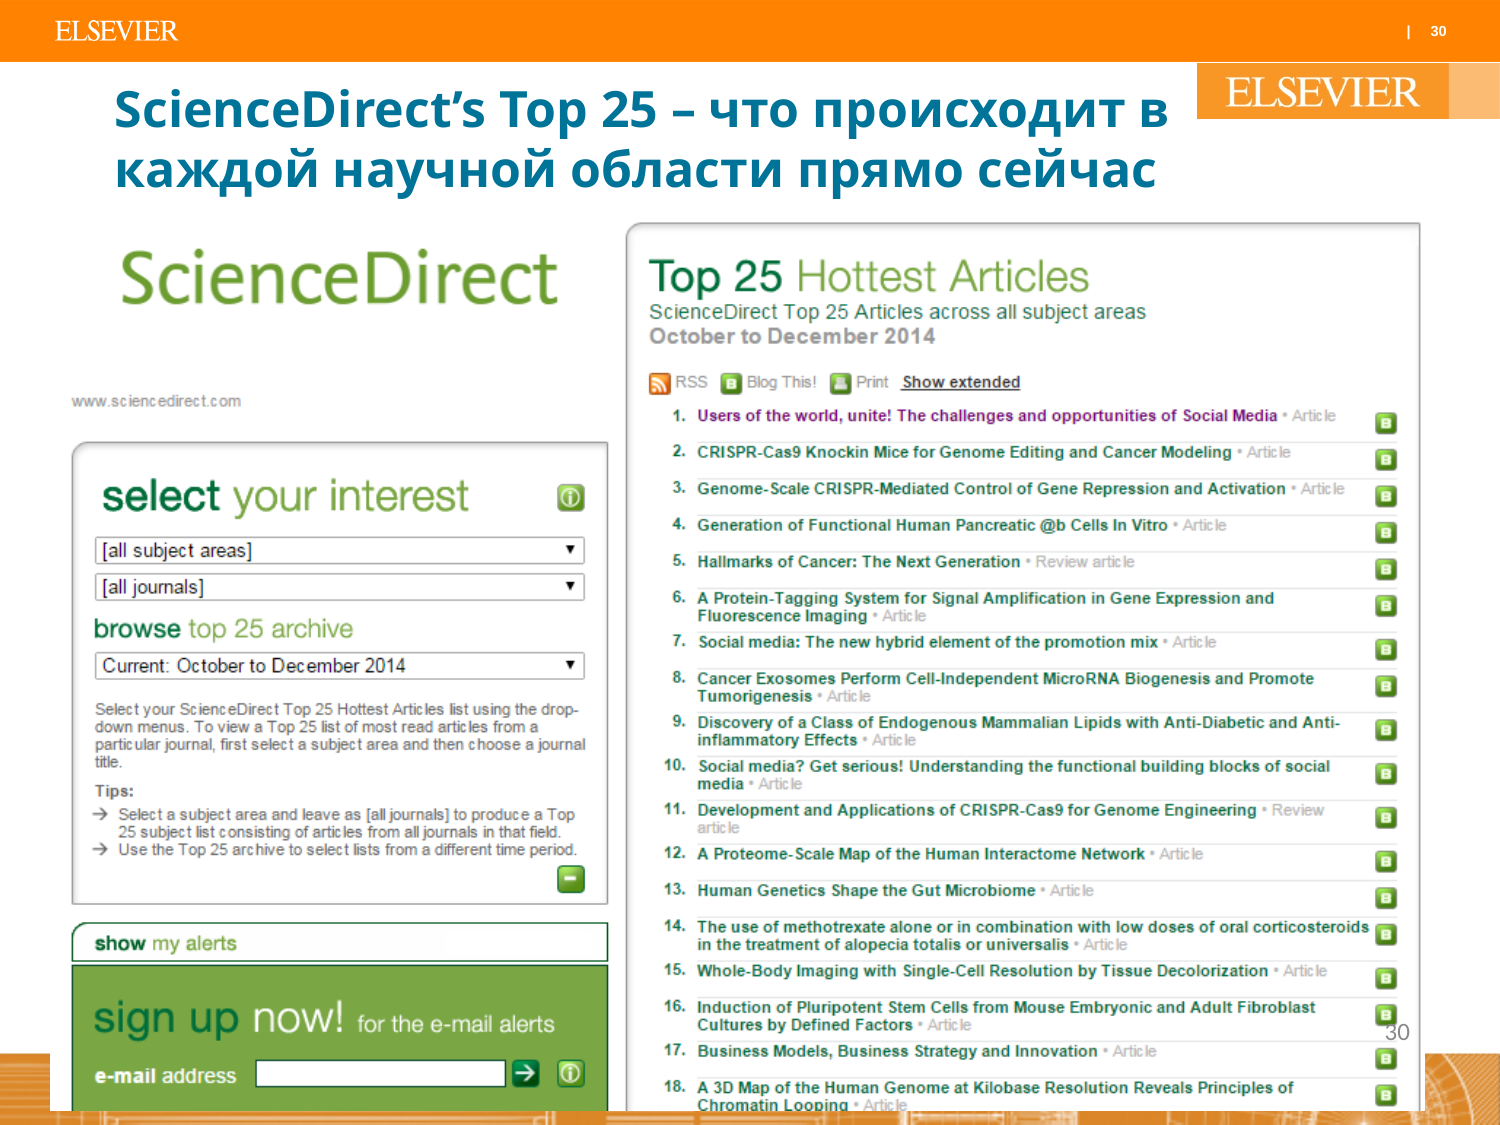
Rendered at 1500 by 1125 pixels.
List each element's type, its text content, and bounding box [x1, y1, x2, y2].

title ScienceDirect’s Top 25 – что происходит в каждой научной области прямо сейчас [99, 48, 1250, 191]
picture [0, 0, 1500, 1125]
